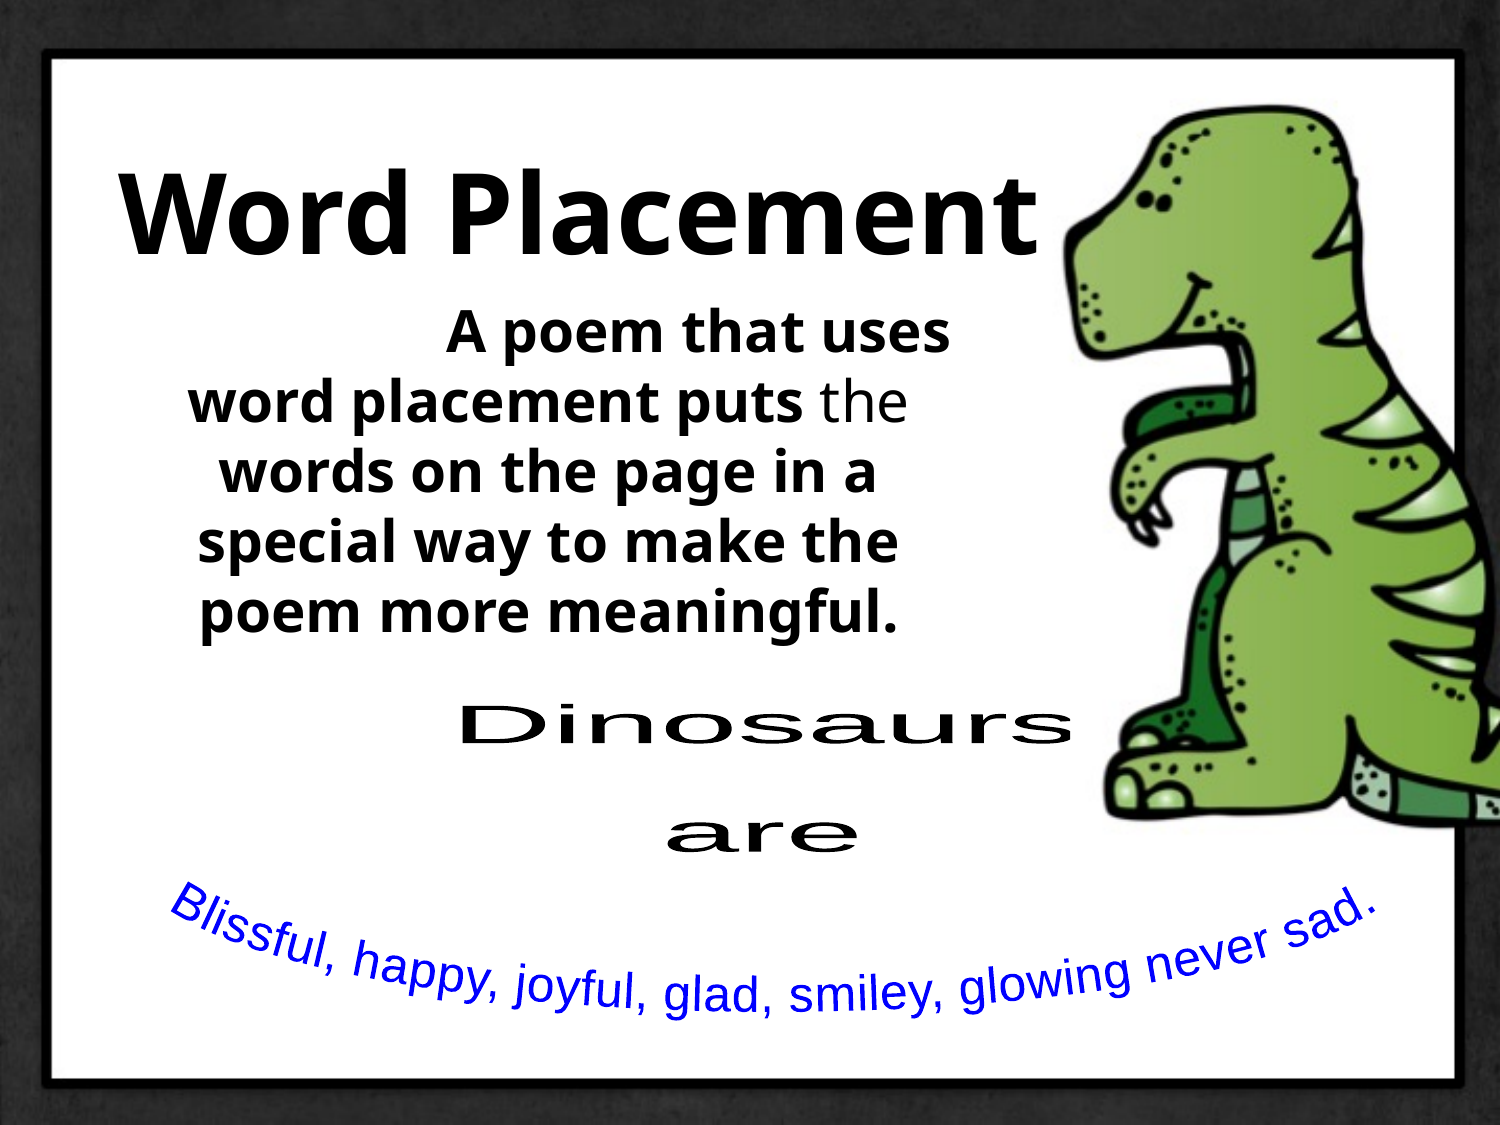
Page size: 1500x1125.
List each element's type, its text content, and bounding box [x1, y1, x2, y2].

picture [0, 0, 1500, 1125]
text_box A poem that uses word placement puts the words on the page in a special way to make the poem more meaningful. [106, 286, 992, 652]
title Word Placement [103, 84, 1116, 335]
